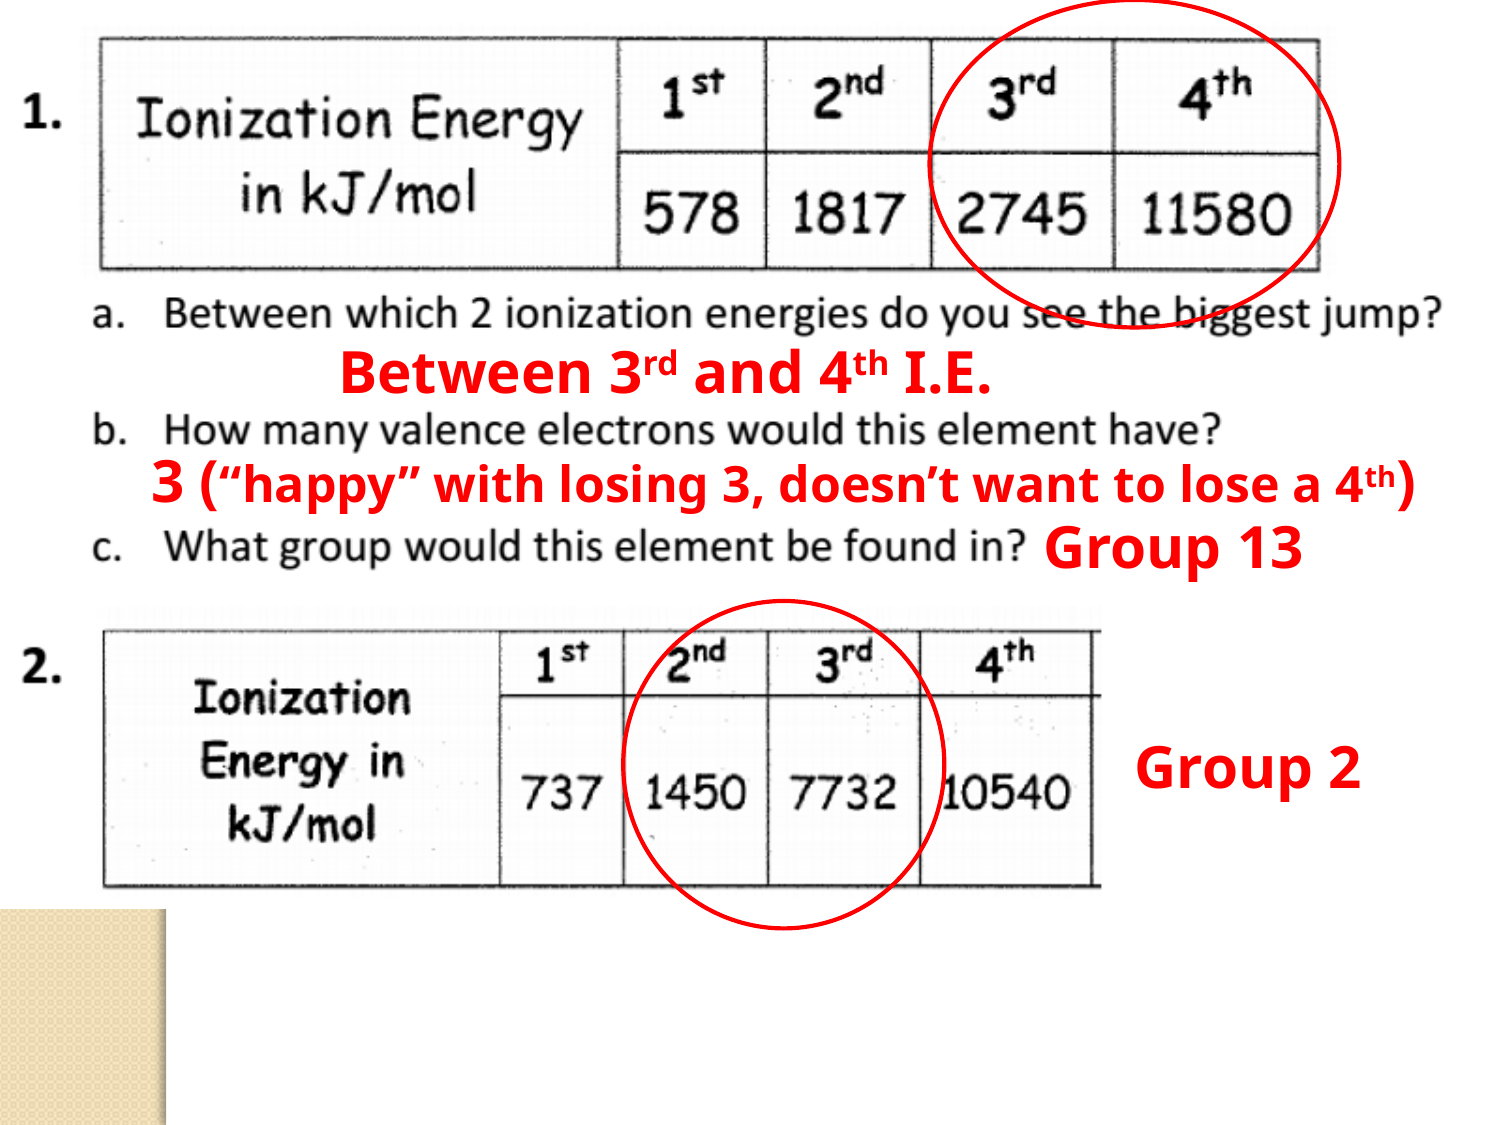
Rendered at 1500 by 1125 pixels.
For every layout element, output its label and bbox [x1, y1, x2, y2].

picture [0, 0, 1495, 909]
text_box [729, 921, 838, 931]
